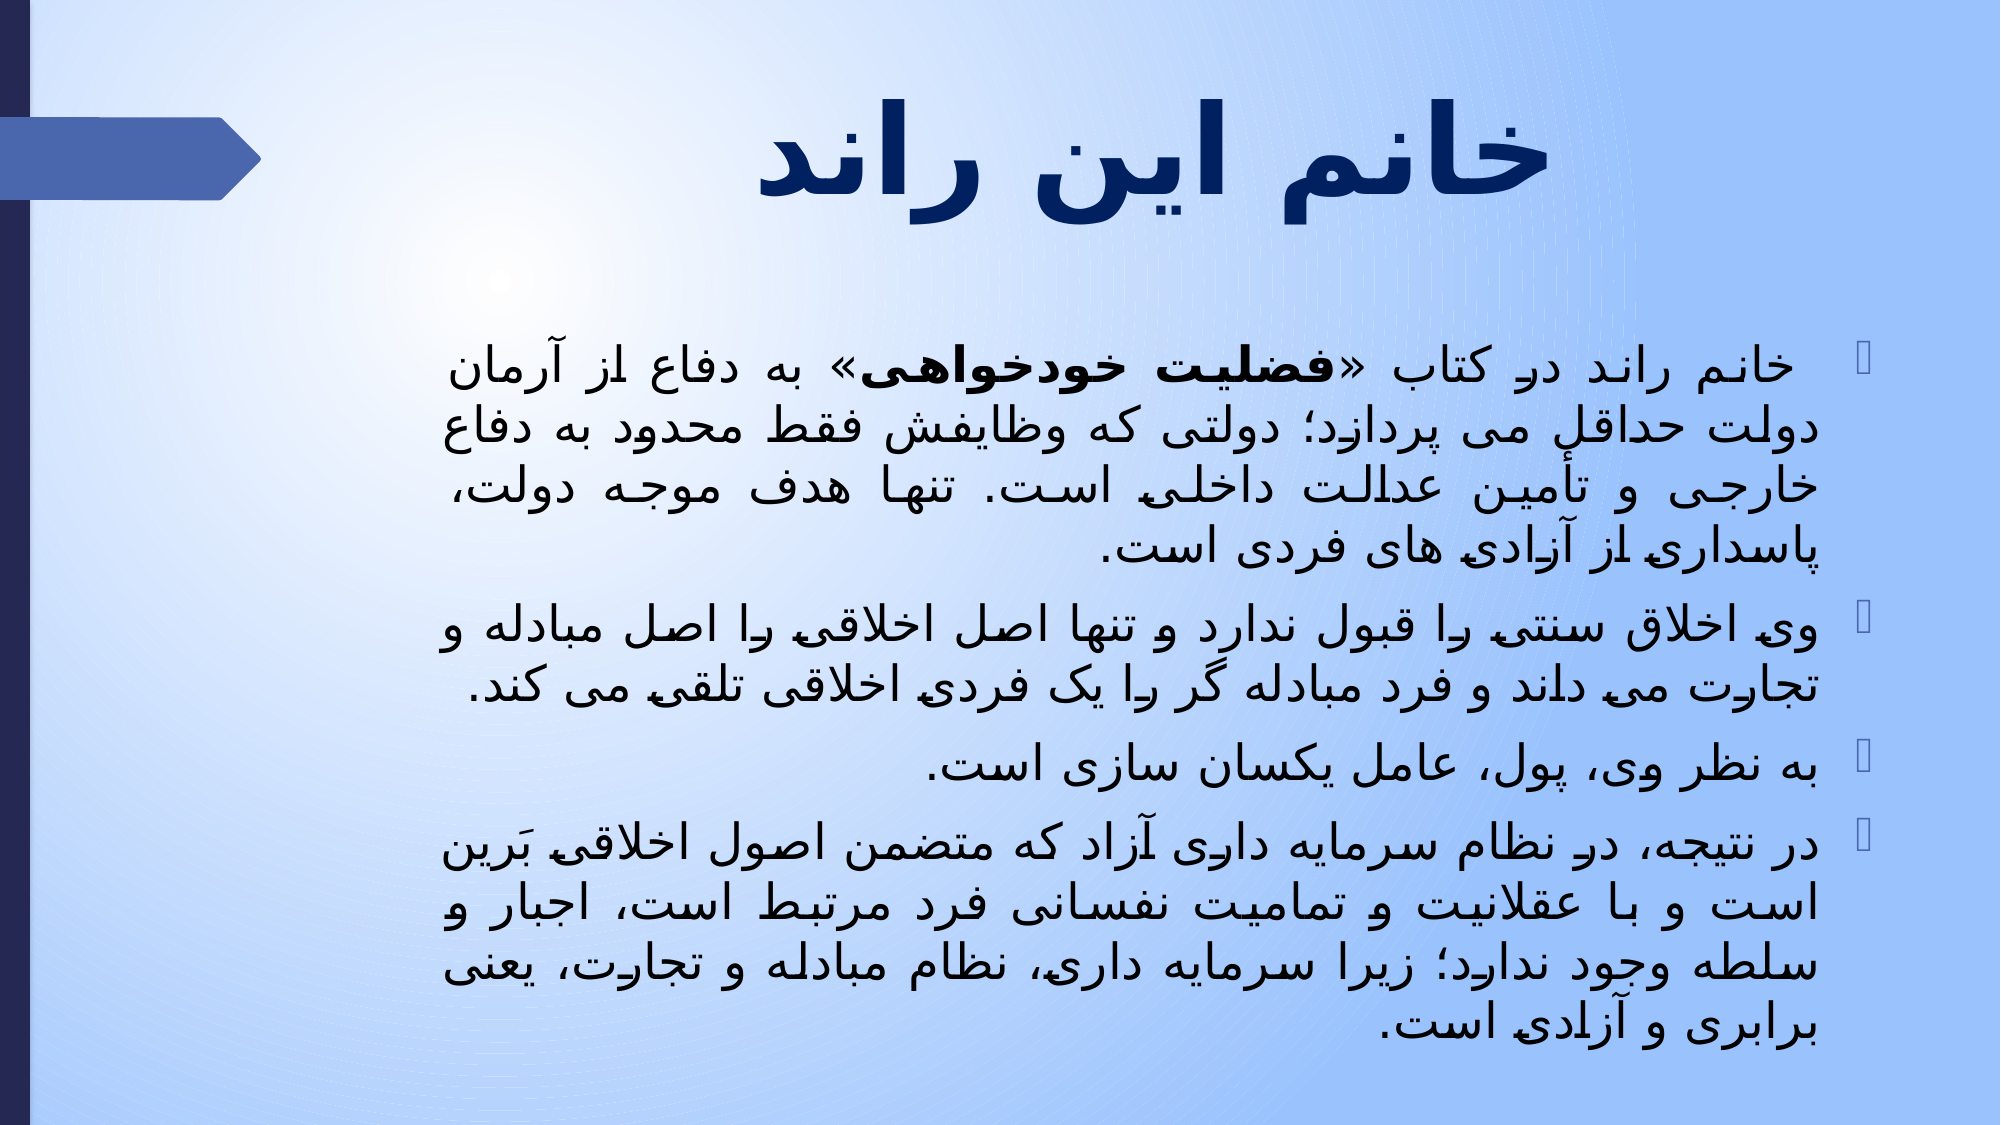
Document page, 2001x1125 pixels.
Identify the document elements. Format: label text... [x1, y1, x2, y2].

list خانم راند در کتاب «فضلیت خودخواهی» به دفاع از آرمان دولت حداقل می پردازد؛ دولتی که وظایفش فقط محدود به دفاع خارجی و تأمین عدالت داخلی است. تنها هدف موجه دولت، پاسداری از آزادی های فردی است. وی اخلاق سنتی را قبول ندارد و تنها اصل اخلاقی را اصل مبادله و تجارت می داند و فرد مبادله گر را یک فردی اخلاقی تلقی می کند. به نظر وی، پول، عامل یکسان سازی است. در نتیجه، در نظام سرمایه داری آزاد که متضمن اصول اخلاقی بَرین است و با عقلانیت و تمامیت نفسانی فرد مرتبط است، اجبار و سلطه وجود ندارد؛ زیرا سرمایه داری، نظام مبادله و تجارت، یعنی برابری و آزادی است. [424, 325, 1888, 1064]
title خانم این راند [425, 62, 1888, 287]
